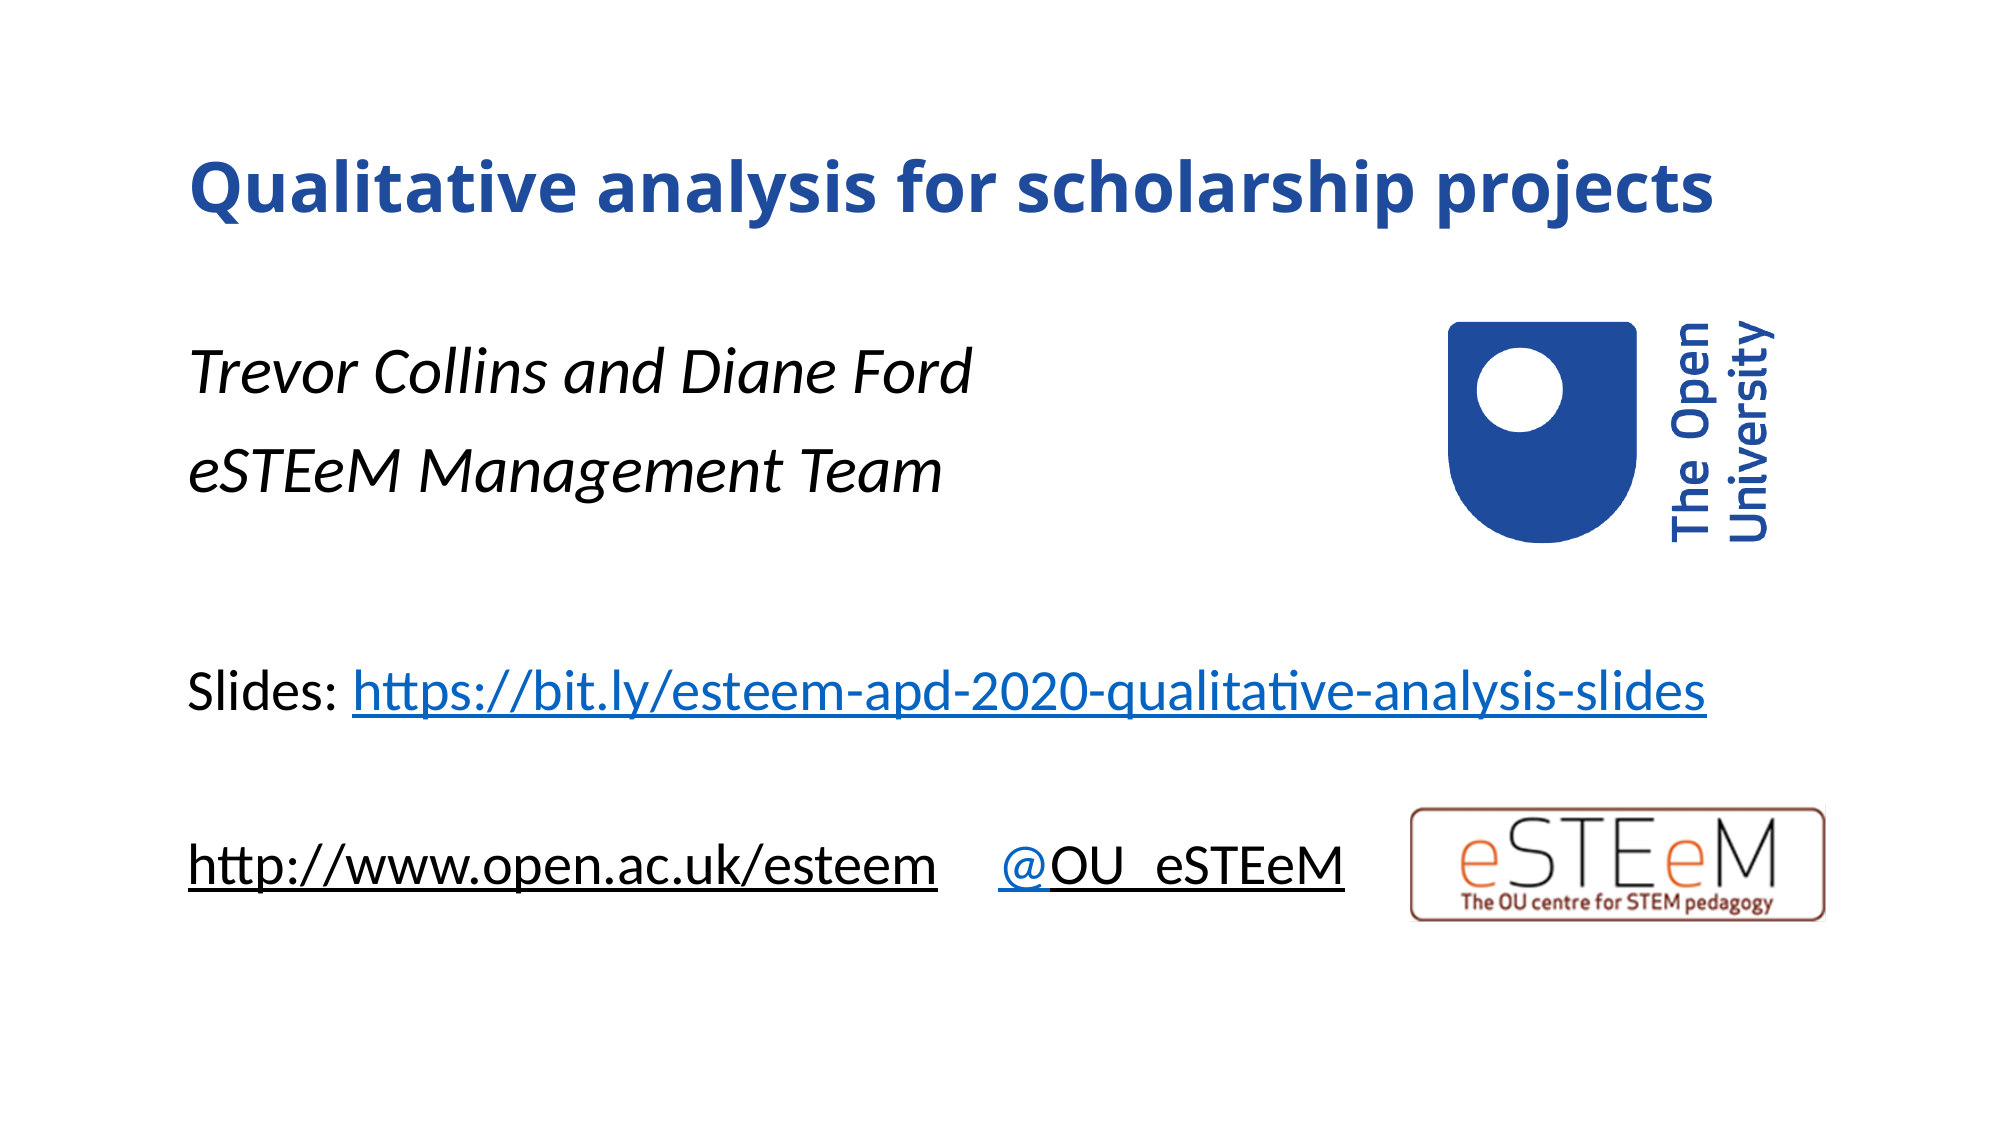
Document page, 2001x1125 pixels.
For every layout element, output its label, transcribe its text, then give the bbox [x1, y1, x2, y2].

text_box http://www.open.ac.uk/esteem [173, 818, 983, 904]
picture [1410, 804, 1827, 926]
title Qualitative analysis for scholarship projects [173, 128, 1817, 306]
subtitle Trevor Collins and Diane Ford eSTEeM Management Team [173, 312, 1258, 525]
text_box @OU_eSTEeM [983, 818, 1378, 904]
picture [1434, 305, 1803, 559]
text_box Slides: https://bit.ly/esteem-apd-2020-qualitative-analysis-slides [173, 644, 1803, 730]
